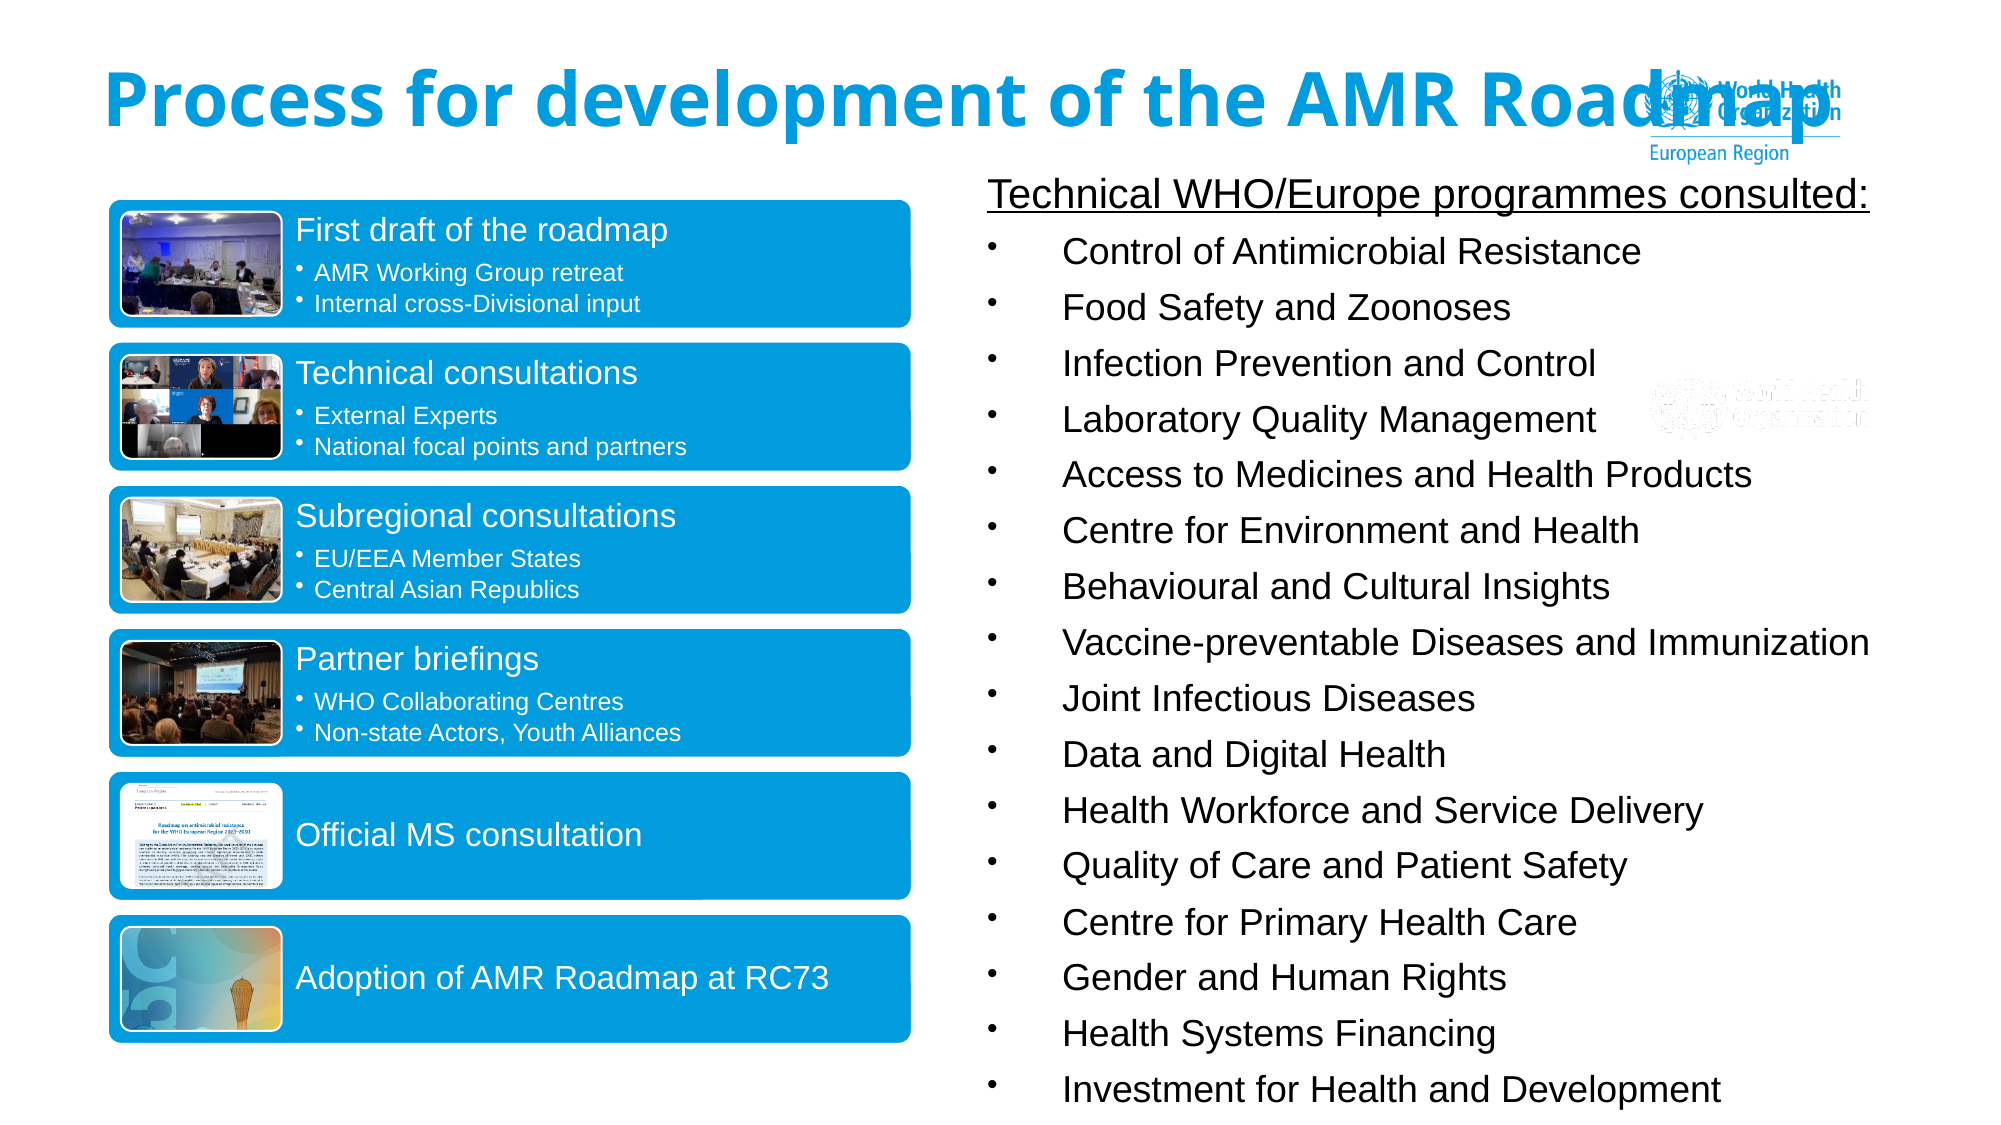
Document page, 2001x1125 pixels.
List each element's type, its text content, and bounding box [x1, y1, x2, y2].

list Technical WHO/Europe programmes consulted: Control of Antimicrobial Resistance Food Safety and Zoonoses Infection Prevention and Control Laboratory Quality Management Access to Medicines and Health Products Centre for Environment and Health Behavioural and Cultural Insights Vaccine-preventable Diseases and Immunization Joint Infectious Diseases Data and Digital Health Health Workforce and Service Delivery Quality of Care and Patient Safety Centre for Primary Health Care Gender and Human Rights Health Systems Financing Investment for Health and Development [984, 188, 2000, 921]
picture [1637, 143, 1847, 174]
title Process for development of the AMR Roadmap [99, 19, 1900, 143]
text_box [107, 198, 912, 1045]
